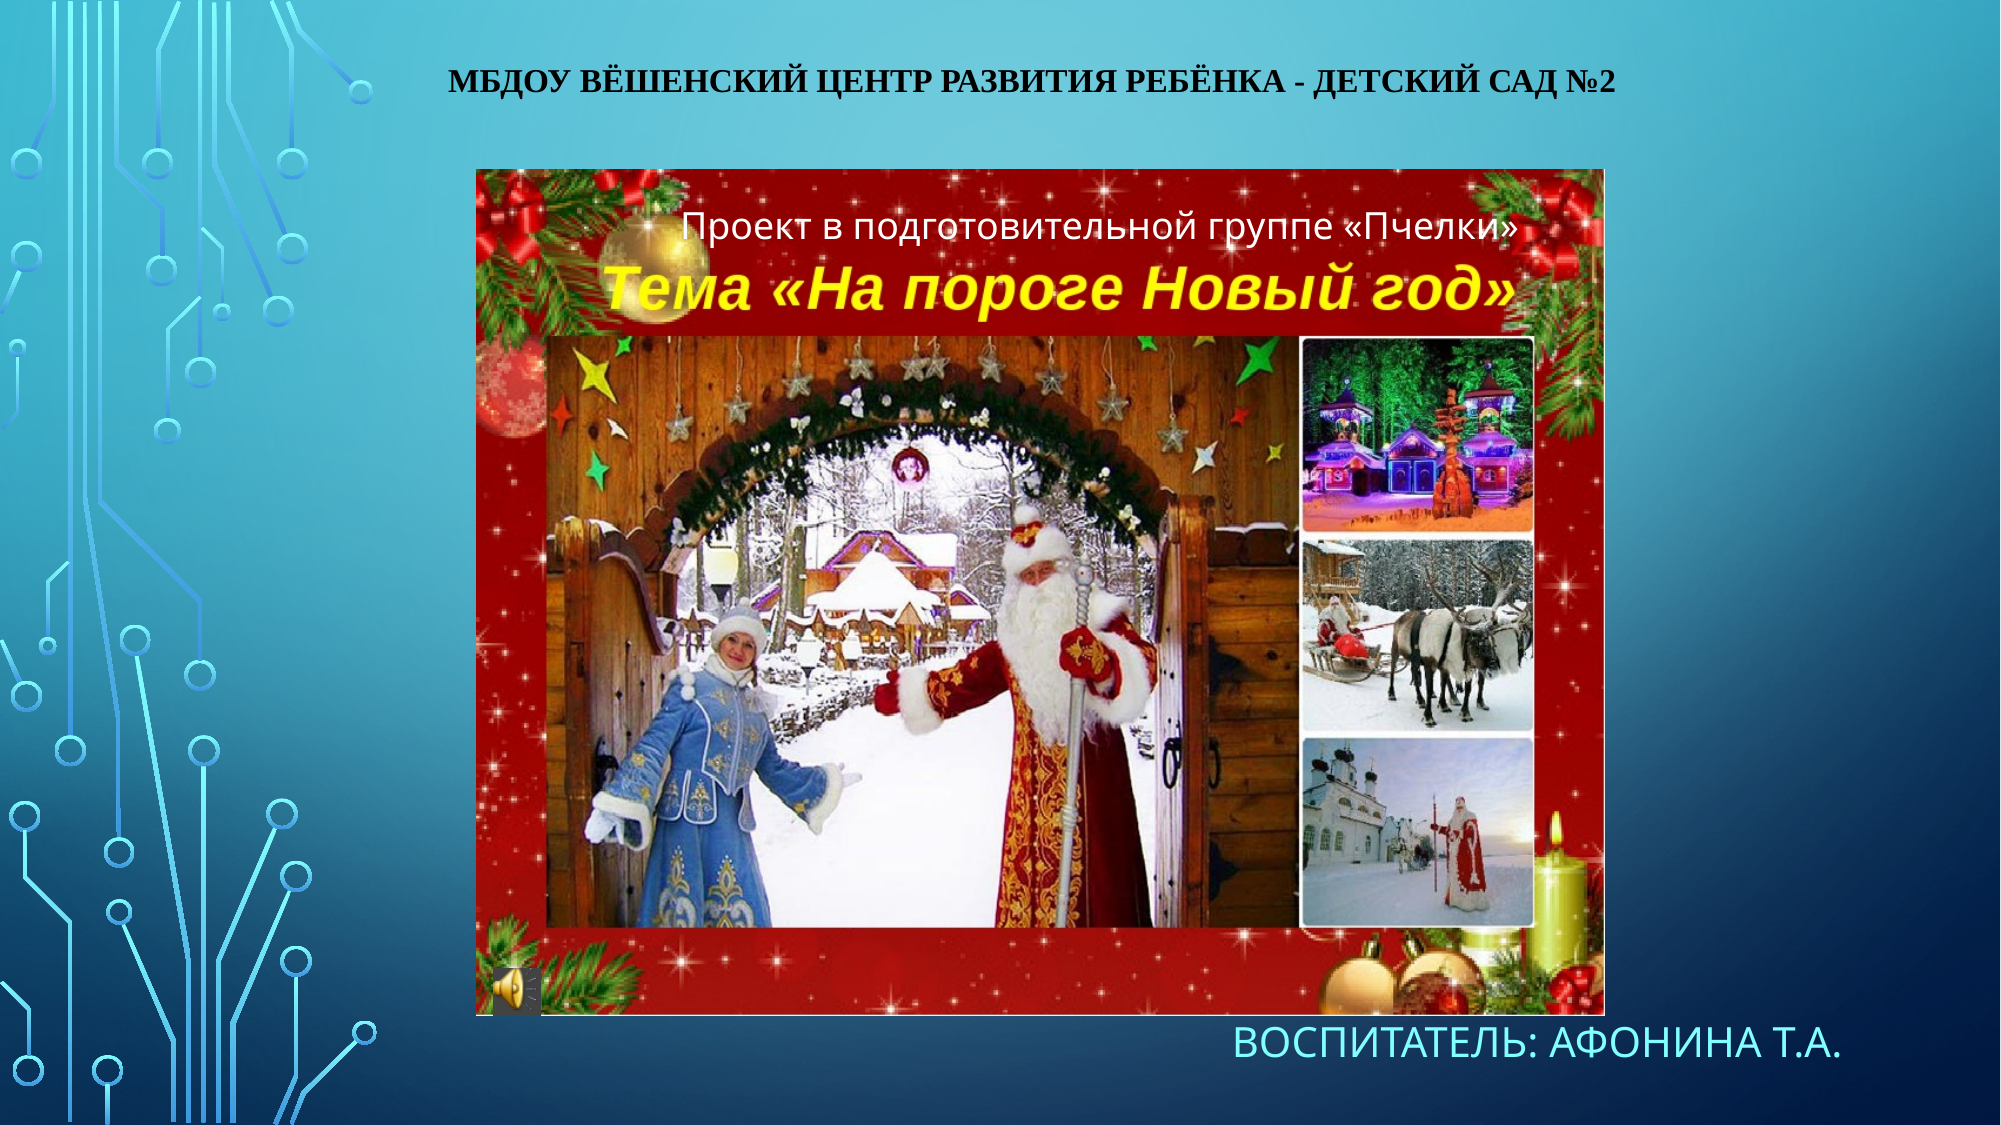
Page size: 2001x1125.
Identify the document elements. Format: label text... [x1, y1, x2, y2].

title МБДОУ Вёшенский Центр Развития Ребёнка - детский сад №2 [433, 32, 1648, 108]
subtitle Воспитатель: Афонина Т.А. [1216, 998, 1934, 1090]
picture [476, 169, 1605, 1017]
